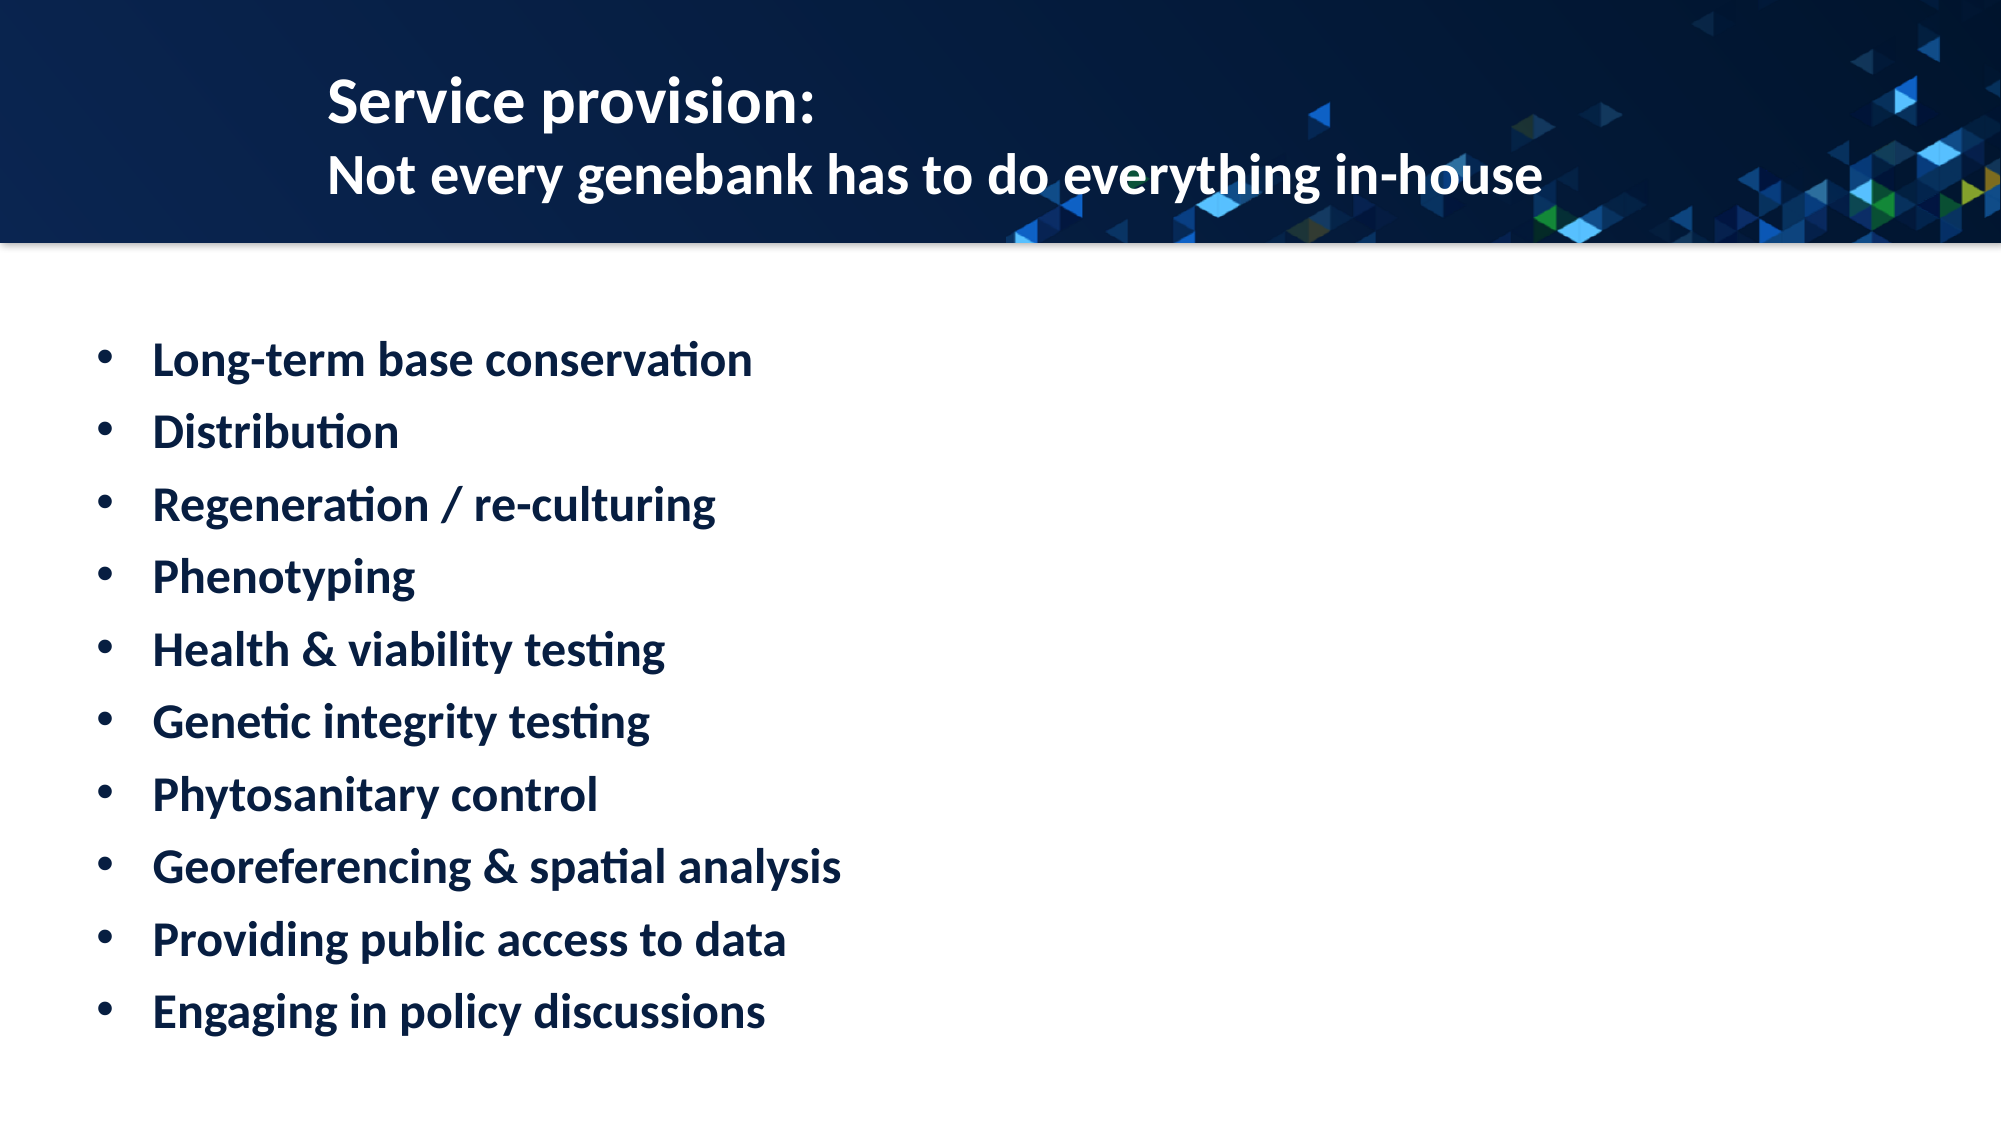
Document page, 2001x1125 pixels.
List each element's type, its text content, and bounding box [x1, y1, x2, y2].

title Service provision: Not every genebank has to do everything in-house [312, 49, 1682, 178]
picture [1006, 0, 2001, 243]
list Long-term base conservation Distribution Regeneration / re-culturing Phenotyping Health & viability testing Genetic integrity testing Phytosanitary control Georeferencing & spatial analysis Providing public access to data Engaging in policy discussions [81, 318, 1847, 1047]
